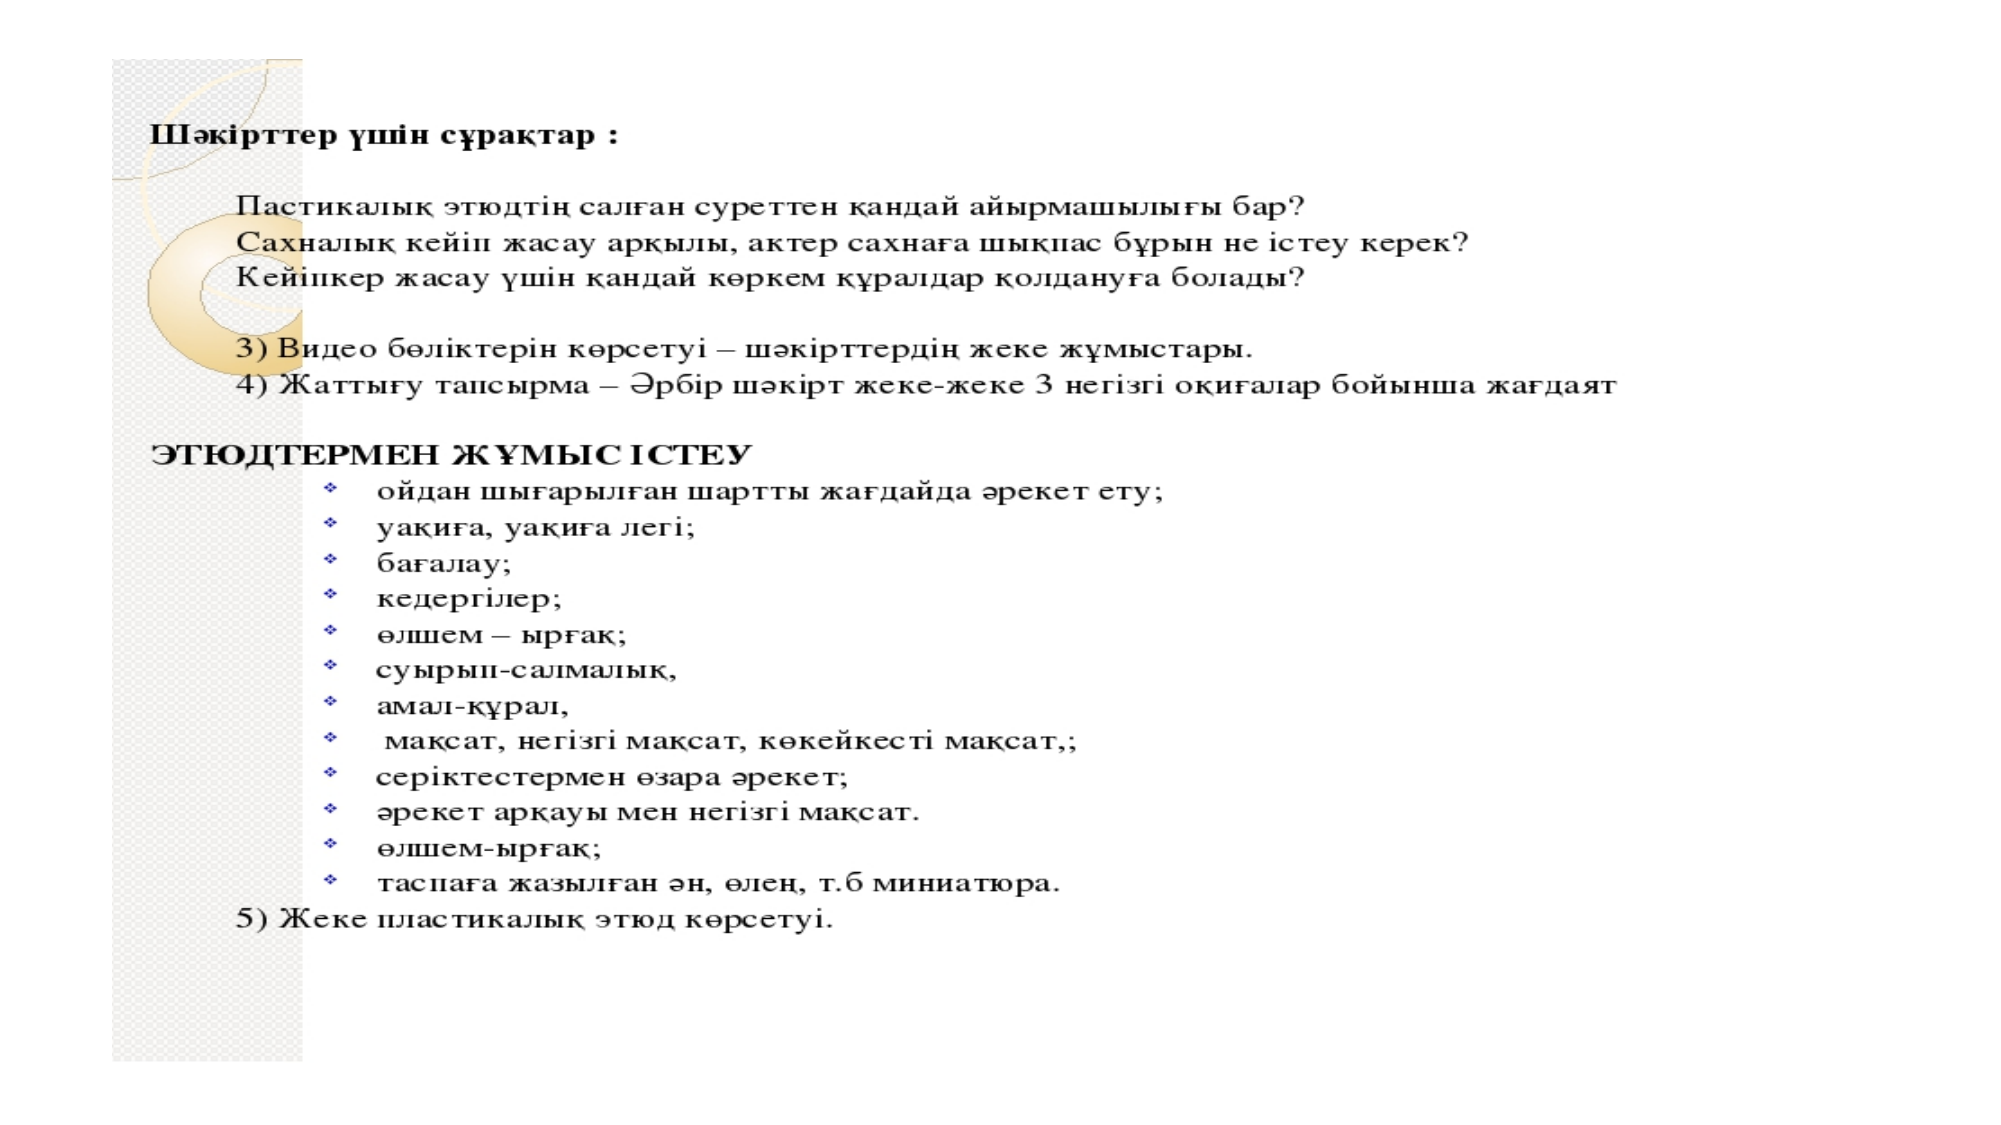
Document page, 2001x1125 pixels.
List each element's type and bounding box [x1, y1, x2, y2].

list [112, 59, 1841, 1063]
